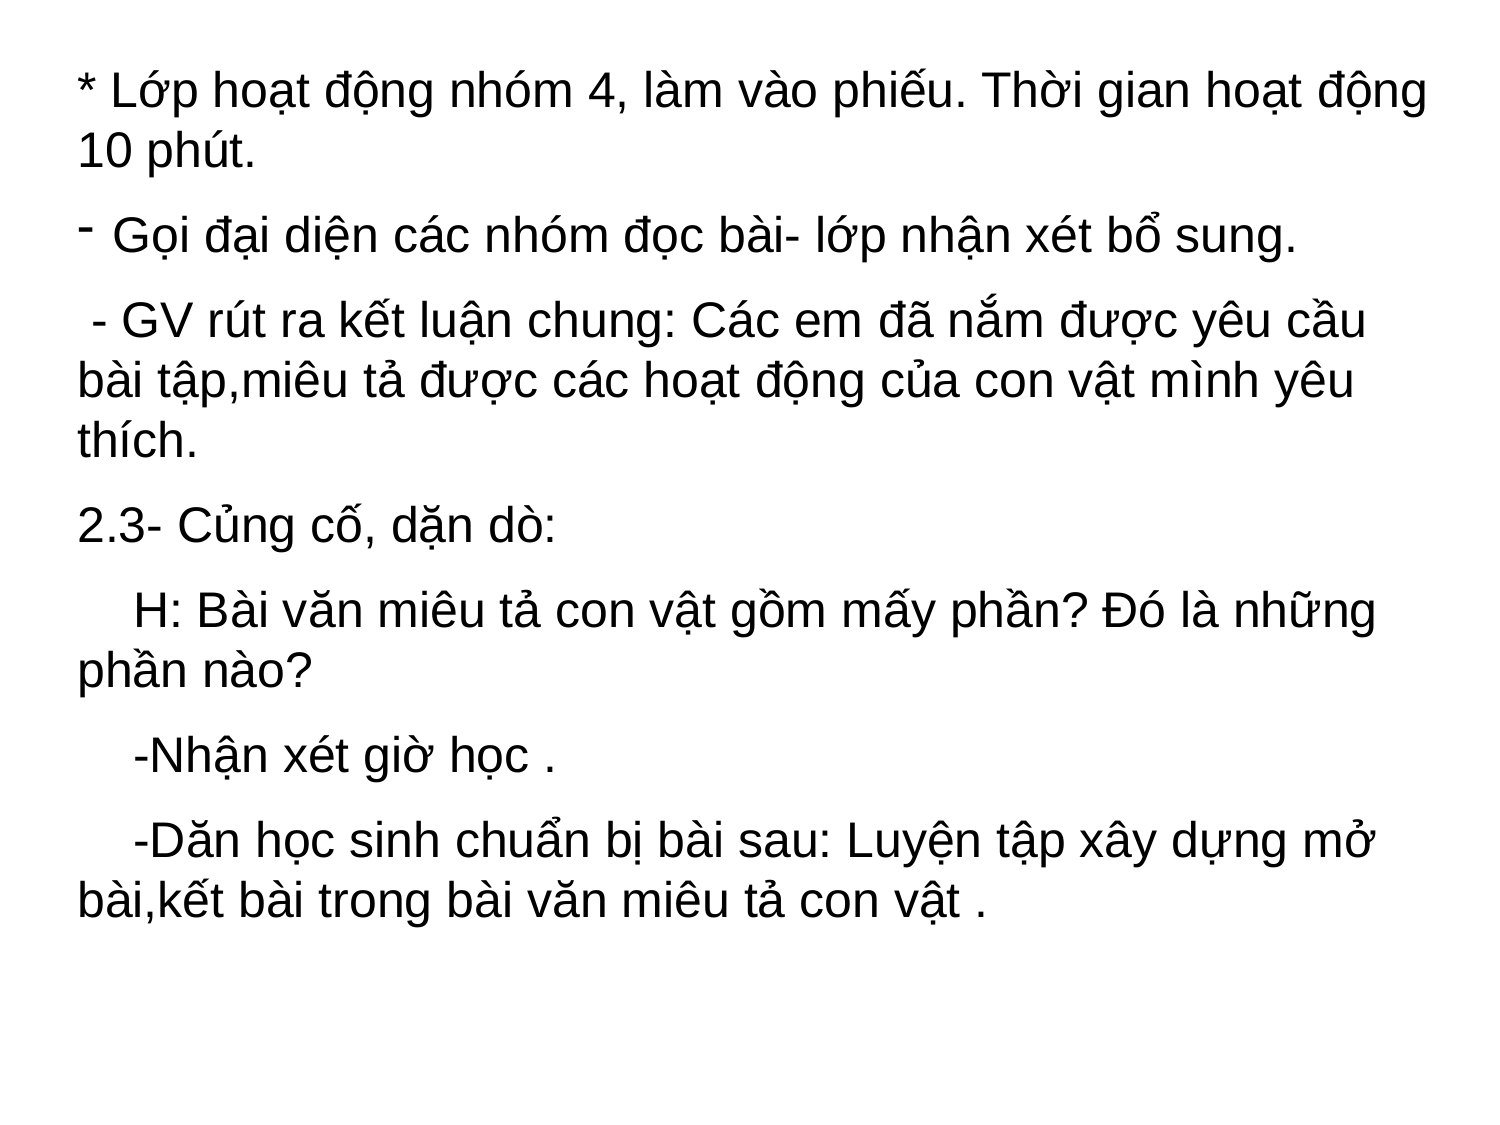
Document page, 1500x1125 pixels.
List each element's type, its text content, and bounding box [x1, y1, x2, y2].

text_box * Lớp hoạt động nhóm 4, làm vào phiếu. Thời gian hoạt động 10 phút. Gọi đại diện các nhóm đọc bài- lớp nhận xét bổ sung. - GV rút ra kết luận chung: Các em đã nắm được yêu cầu bài tập,miêu tả được các hoạt động của con vật mình yêu thích. 2.3- Củng cố, dặn dò: H: Bài văn miêu tả con vật gồm mấy phần? Đó là những phần nào? -Nhận xét giờ học . -Dăn học sinh chuẩn bị bài sau: Luyện tập xây dựng mở bài,kết bài trong bài văn miêu tả con vật . [62, 50, 1450, 1020]
